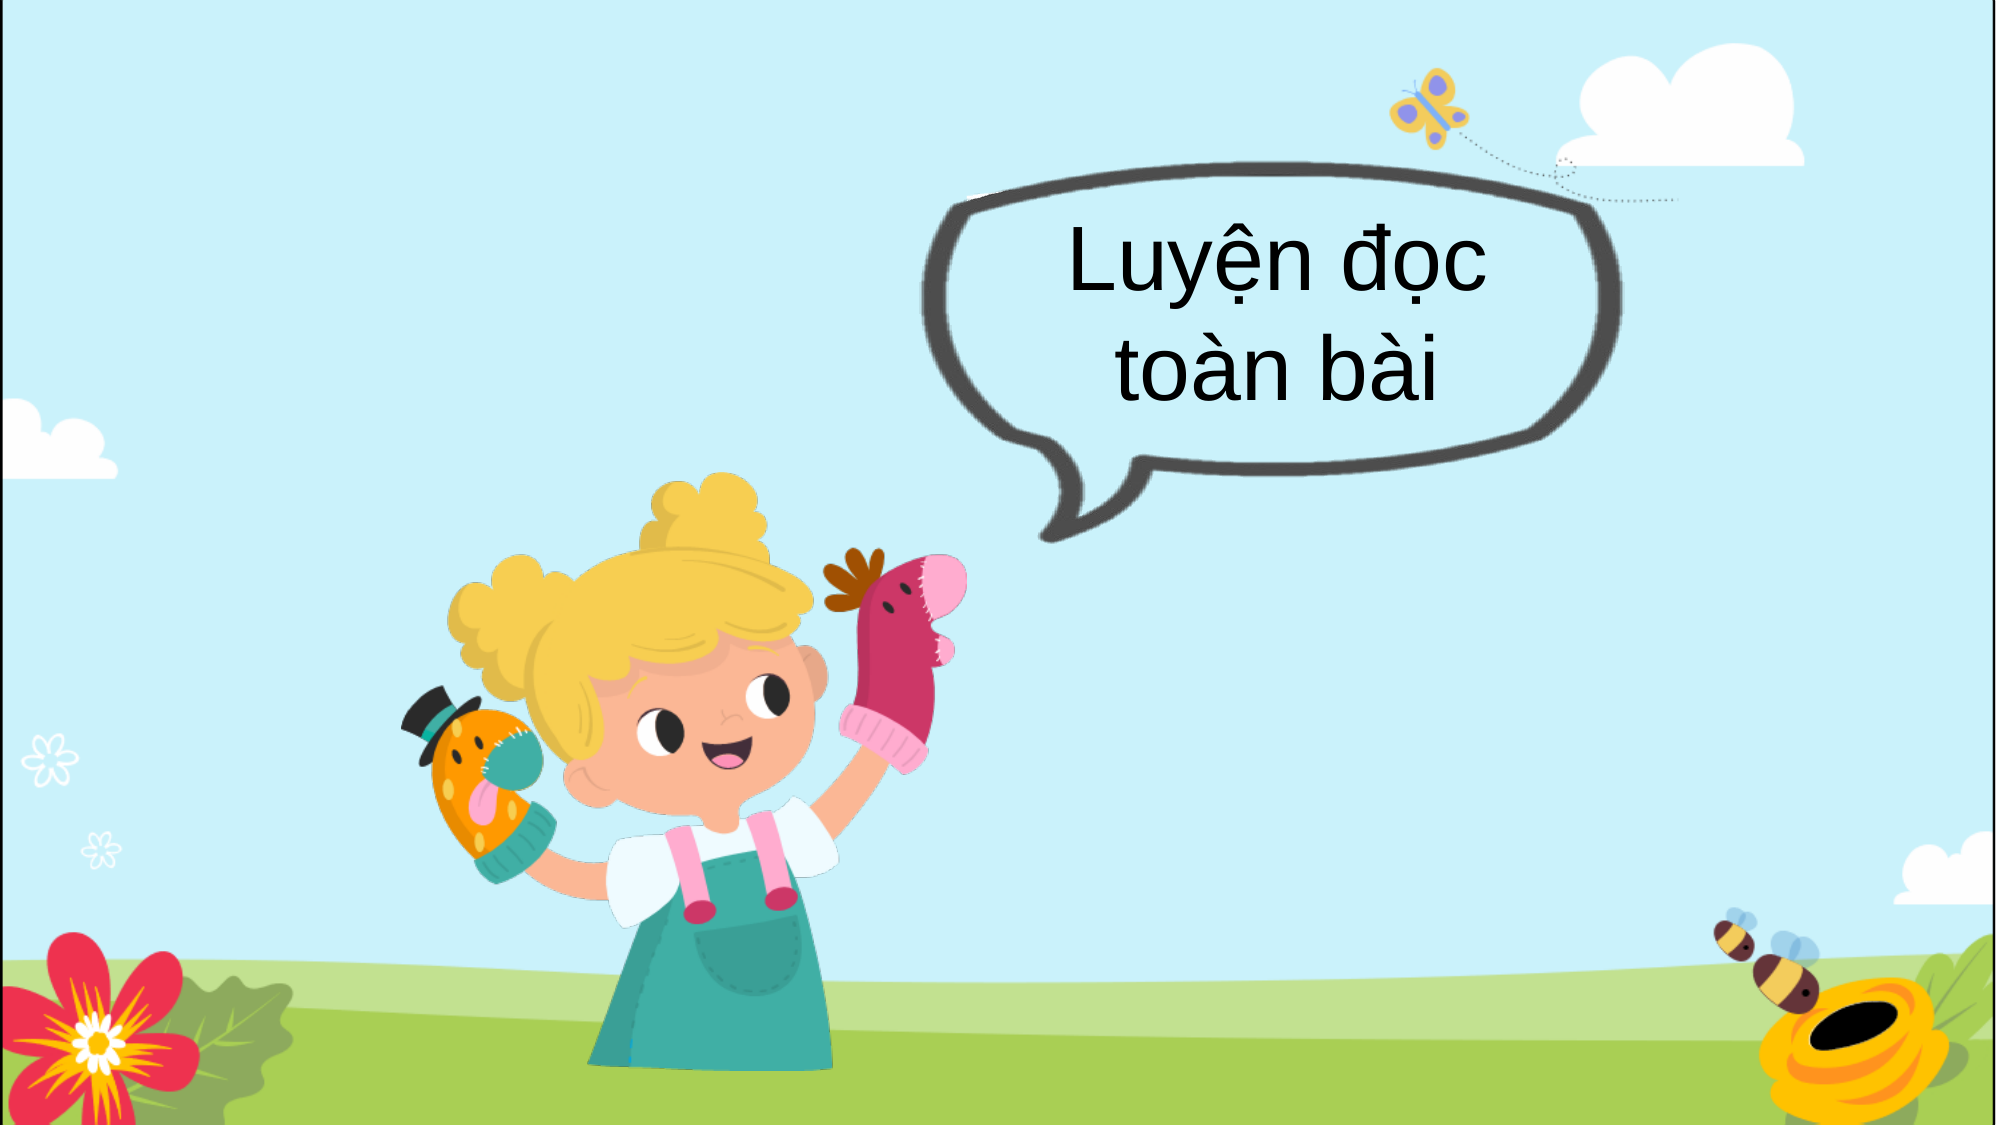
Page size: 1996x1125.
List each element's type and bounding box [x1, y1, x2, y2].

text_box [573, 138, 1672, 788]
picture [0, 0, 1996, 1125]
